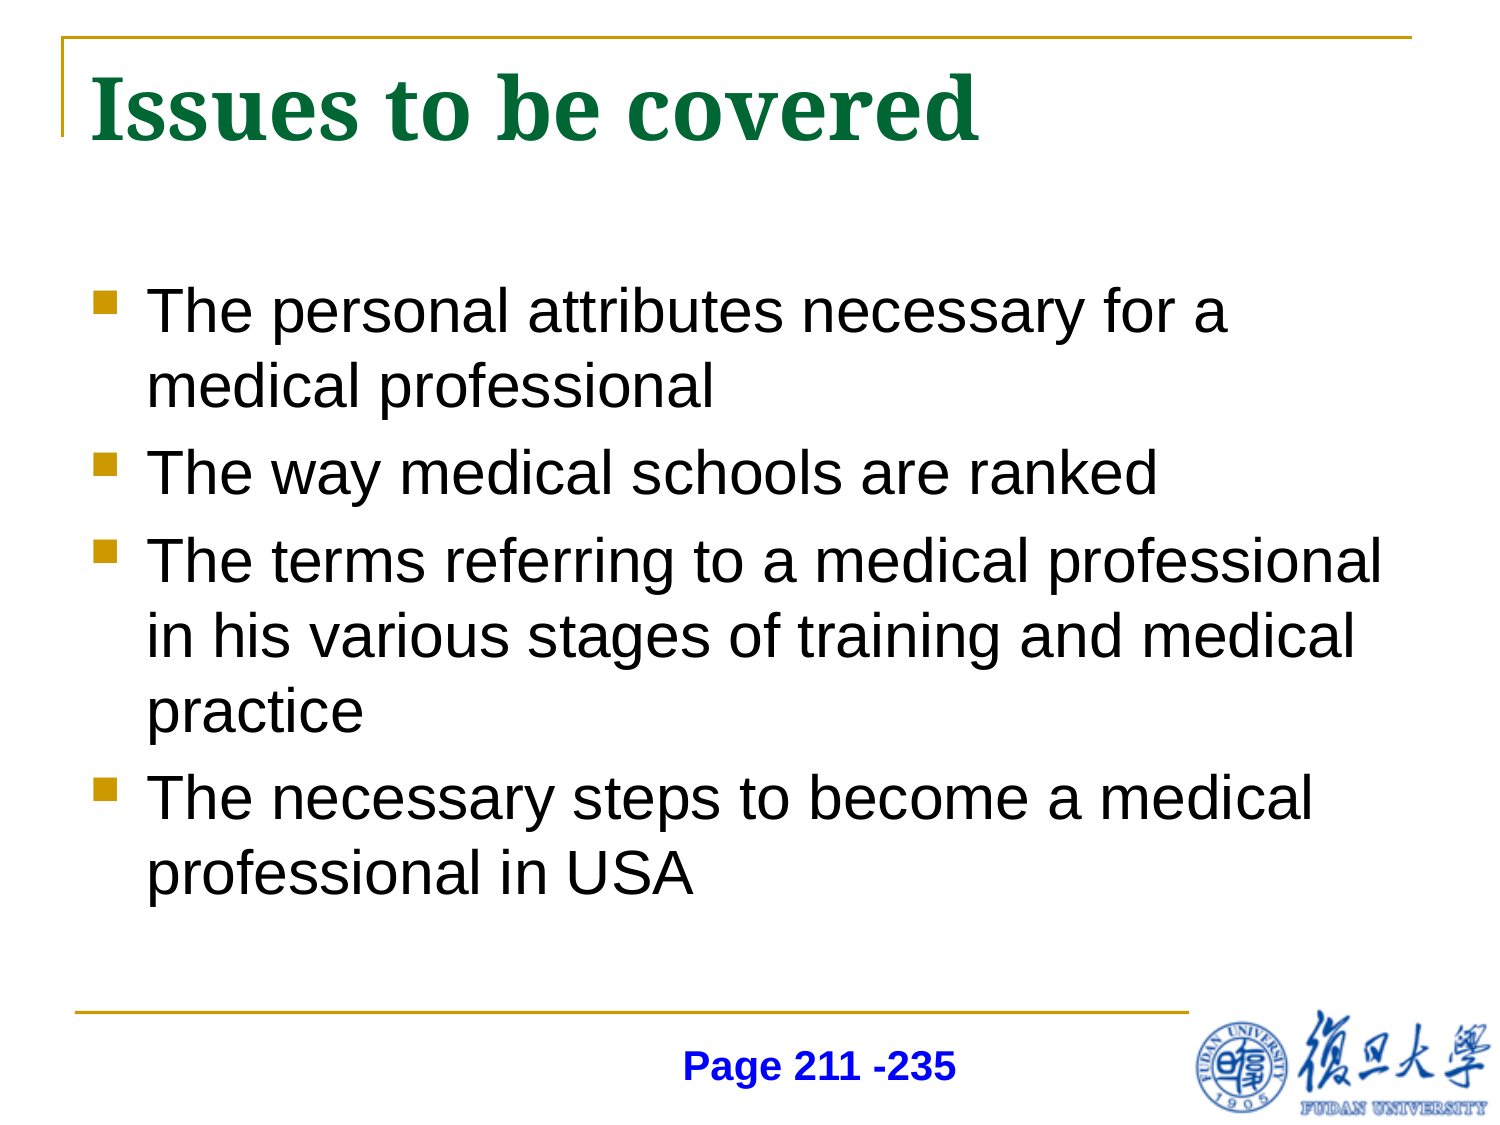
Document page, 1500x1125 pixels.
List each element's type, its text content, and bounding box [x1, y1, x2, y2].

picture [1188, 990, 1500, 1125]
title Issues to be covered [74, 45, 1426, 233]
text_box Page 211 -235 [667, 1031, 996, 1097]
list The personal attributes necessary for a medical professional The way medical schools are ranked The terms referring to a medical professional in his various stages of training and medical practice The necessary steps to become a medical professional in USA [74, 262, 1426, 1006]
